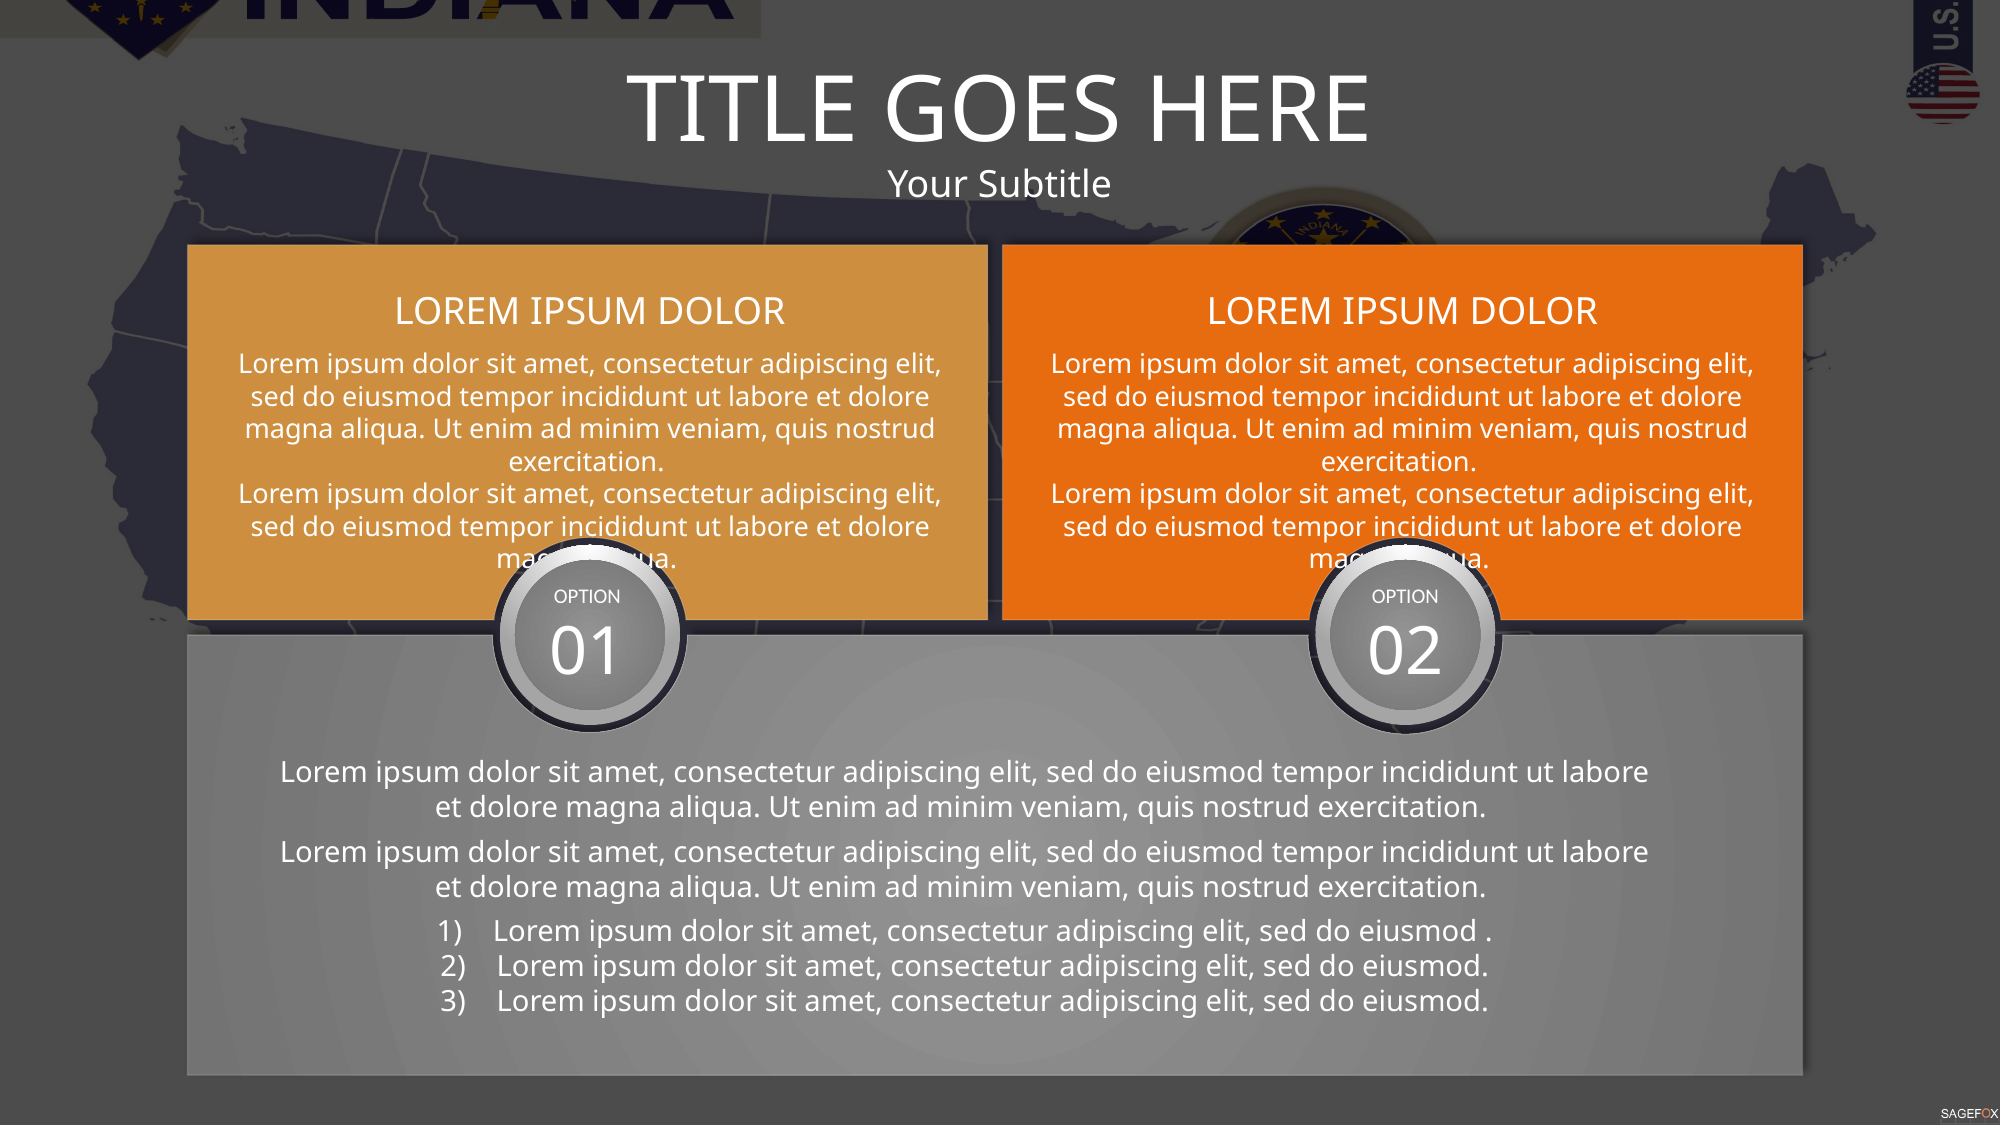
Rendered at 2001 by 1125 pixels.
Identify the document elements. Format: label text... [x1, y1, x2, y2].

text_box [499, 544, 680, 725]
text_box TITLE GOES HERE Your Subtitle [548, 42, 1452, 212]
text_box [1001, 243, 1804, 621]
picture [0, 0, 2001, 1125]
text_box LOREM IPSUM DOLOR Lorem ipsum dolor sit amet, consectetur adipiscing elit, sed do eiusmod tempor incididunt ut labore et dolore magna aliqua. Ut enim ad minim veniam, quis nostrud exercitation. Lorem ipsum dolor sit amet, consectetur adipiscing elit, sed do eiusmod tempor incididunt ut labore et dolore magna aliqua. [214, 279, 965, 582]
text_box [186, 633, 1804, 1077]
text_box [1315, 544, 1496, 725]
text_box LOREM IPSUM DOLOR Lorem ipsum dolor sit amet, consectetur adipiscing elit, sed do eiusmod tempor incididunt ut labore et dolore magna aliqua. Ut enim ad minim veniam, quis nostrud exercitation. Lorem ipsum dolor sit amet, consectetur adipiscing elit, sed do eiusmod tempor incididunt ut labore et dolore magna aliqua. [1027, 279, 1778, 582]
text_box Lorem ipsum dolor sit amet, consectetur adipiscing elit, sed do eiusmod tempor incididunt ut labore et dolore magna aliqua. Ut enim ad minim veniam, quis nostrud exercitation. Lorem ipsum dolor sit amet, consectetur adipiscing elit, sed do eiusmod tempor incididunt ut labore et dolore magna aliqua. Ut enim ad minim veniam, quis nostrud exercitation. Lorem ipsum dolor sit amet, consectetur adipiscing elit, sed do eiusmod . Lorem ipsum dolor sit amet, consectetur adipiscing elit, sed do eiusmod. Lorem ipsum dolor sit amet, consectetur adipiscing elit, sed do eiusmod. [253, 745, 1677, 1025]
text_box [186, 243, 989, 621]
